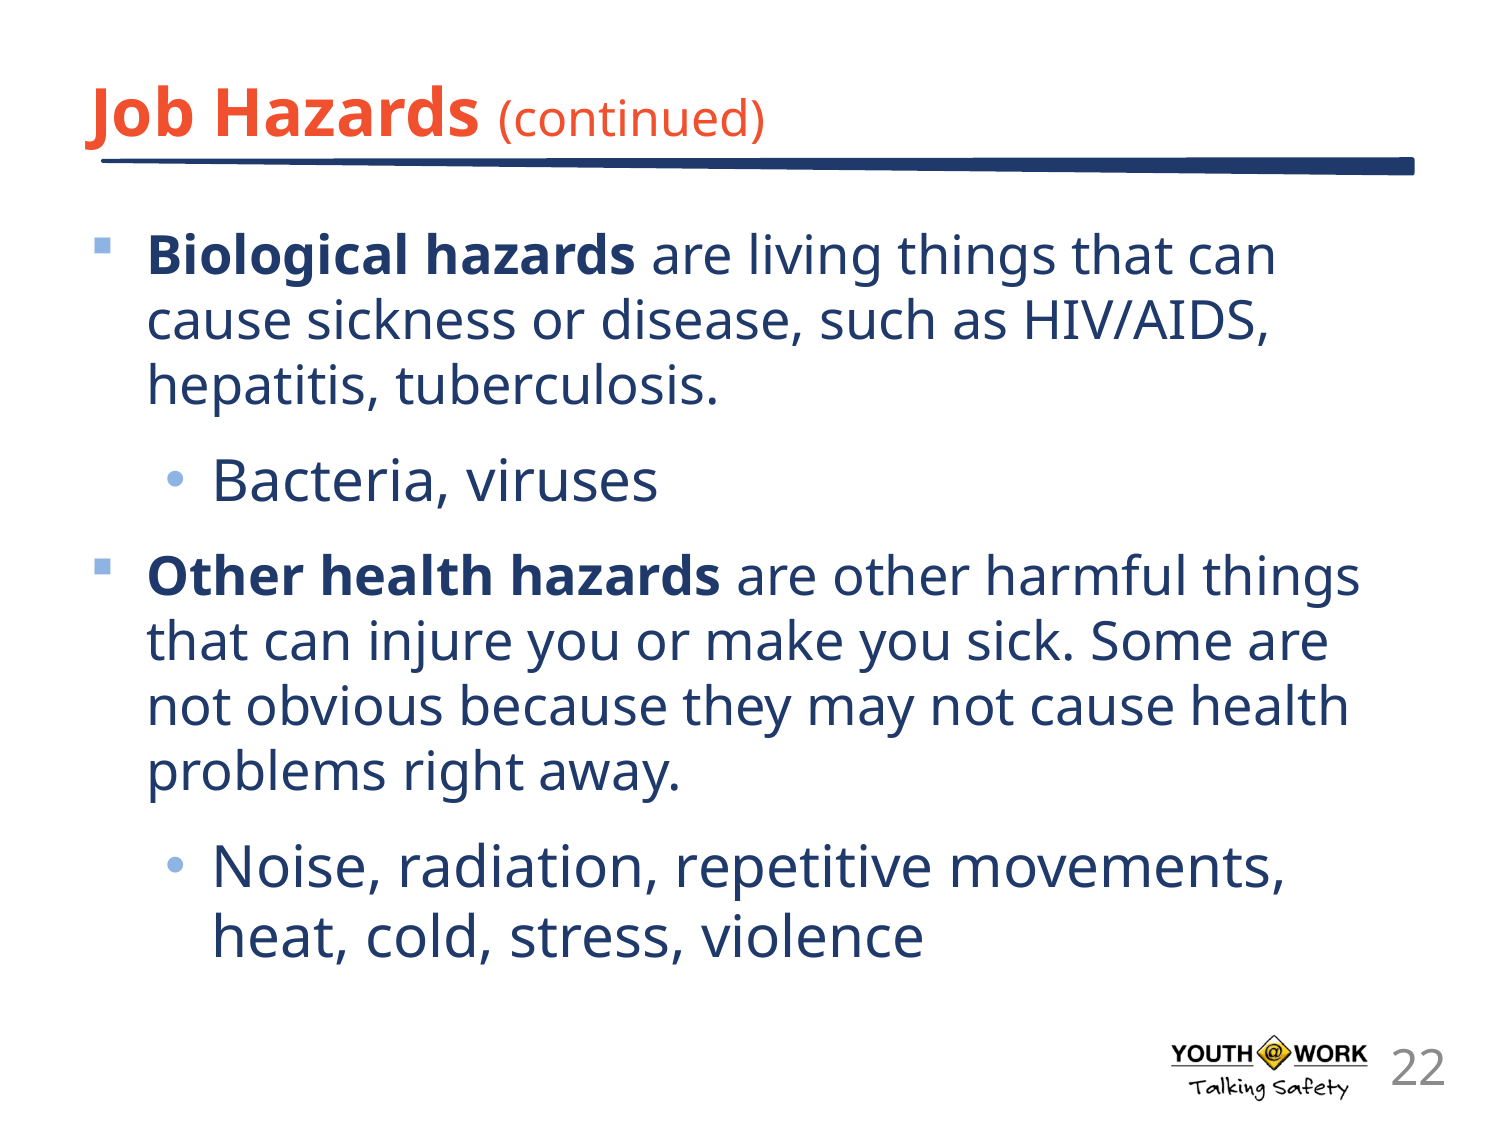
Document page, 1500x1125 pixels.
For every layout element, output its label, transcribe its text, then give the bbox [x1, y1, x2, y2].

text_box [100, 157, 1415, 176]
title Job Hazards (continued) [75, 45, 1425, 174]
picture [1169, 1034, 1368, 1106]
slide_number 22 [1369, 1035, 1463, 1105]
list Biological hazards are living things that can cause sickness or disease, such as HIV/AIDS, hepatitis, tuberculosis. Bacteria, viruses Other health hazards are other harmful things that can injure you or make you sick. Some are not obvious because they may not cause health problems right away. Noise, radiation, repetitive movements, heat, cold, stress, violence [75, 212, 1425, 1013]
